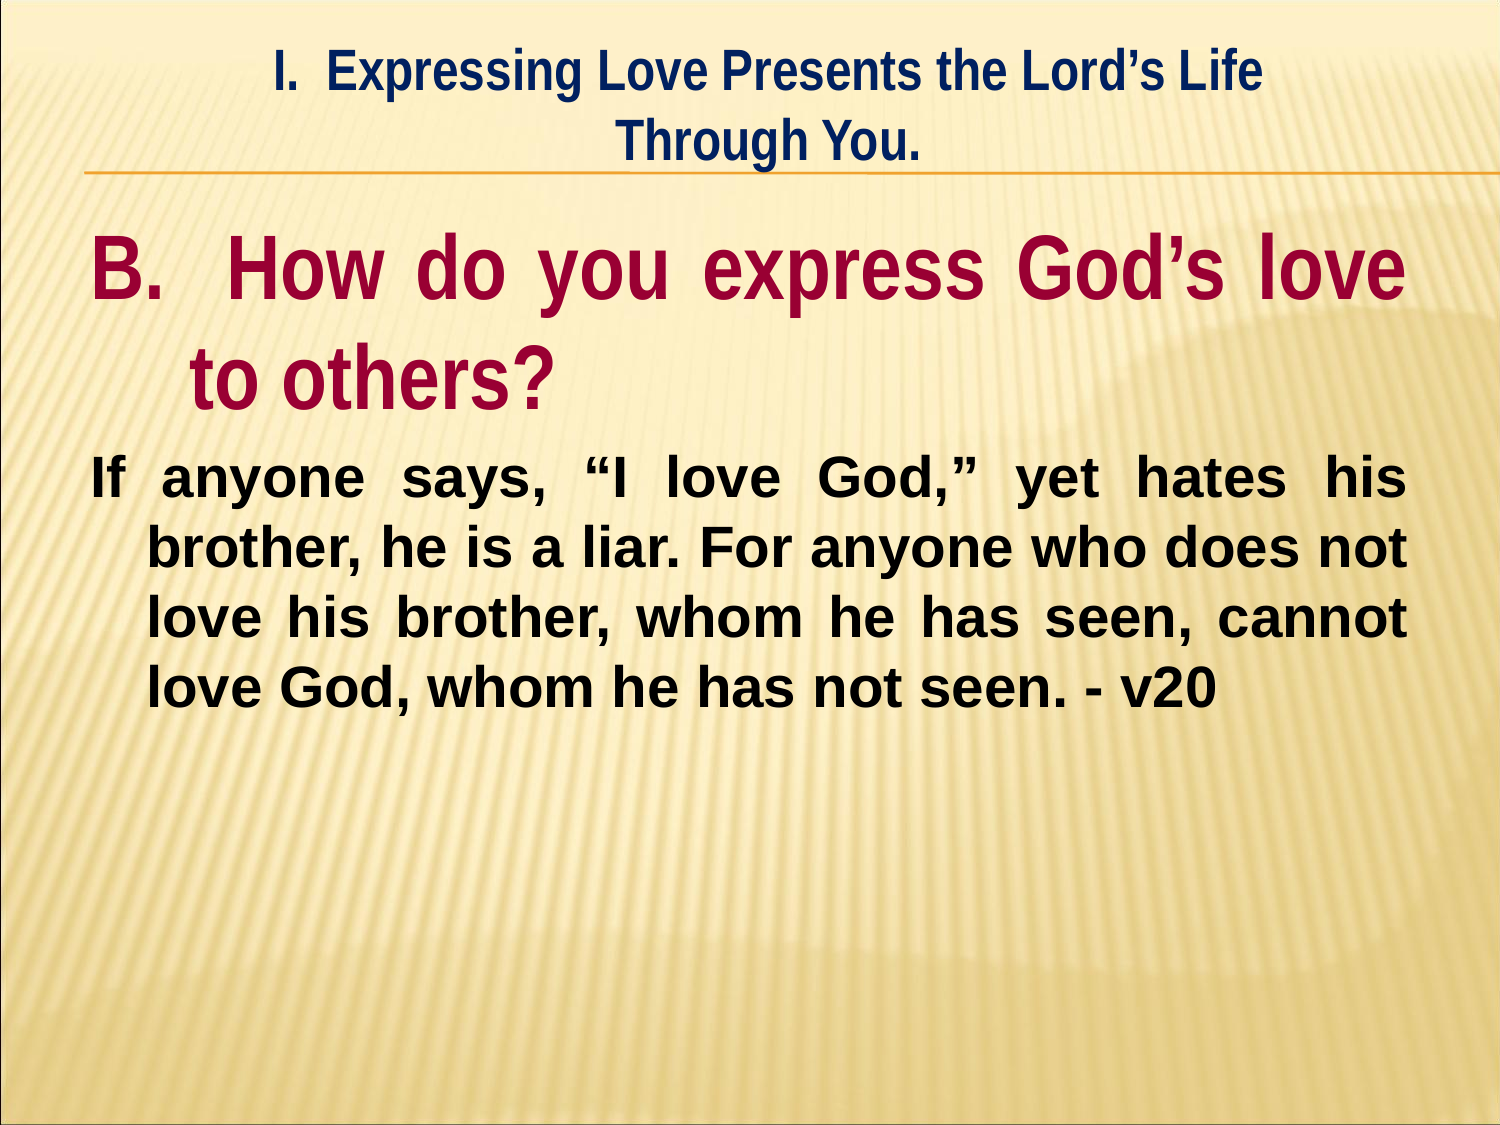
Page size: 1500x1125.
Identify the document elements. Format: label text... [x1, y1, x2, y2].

picture [0, 0, 1500, 1125]
text_box I. Expressing Love Presents the Lord’s Life Through You. [124, 24, 1413, 180]
list B. How do you express God’s love to others? If anyone says, “I love God,” yet hates his brother, he is a liar. For anyone who does not love his brother, whom he has seen, cannot love God, whom he has not seen. - v20 [75, 200, 1425, 1038]
